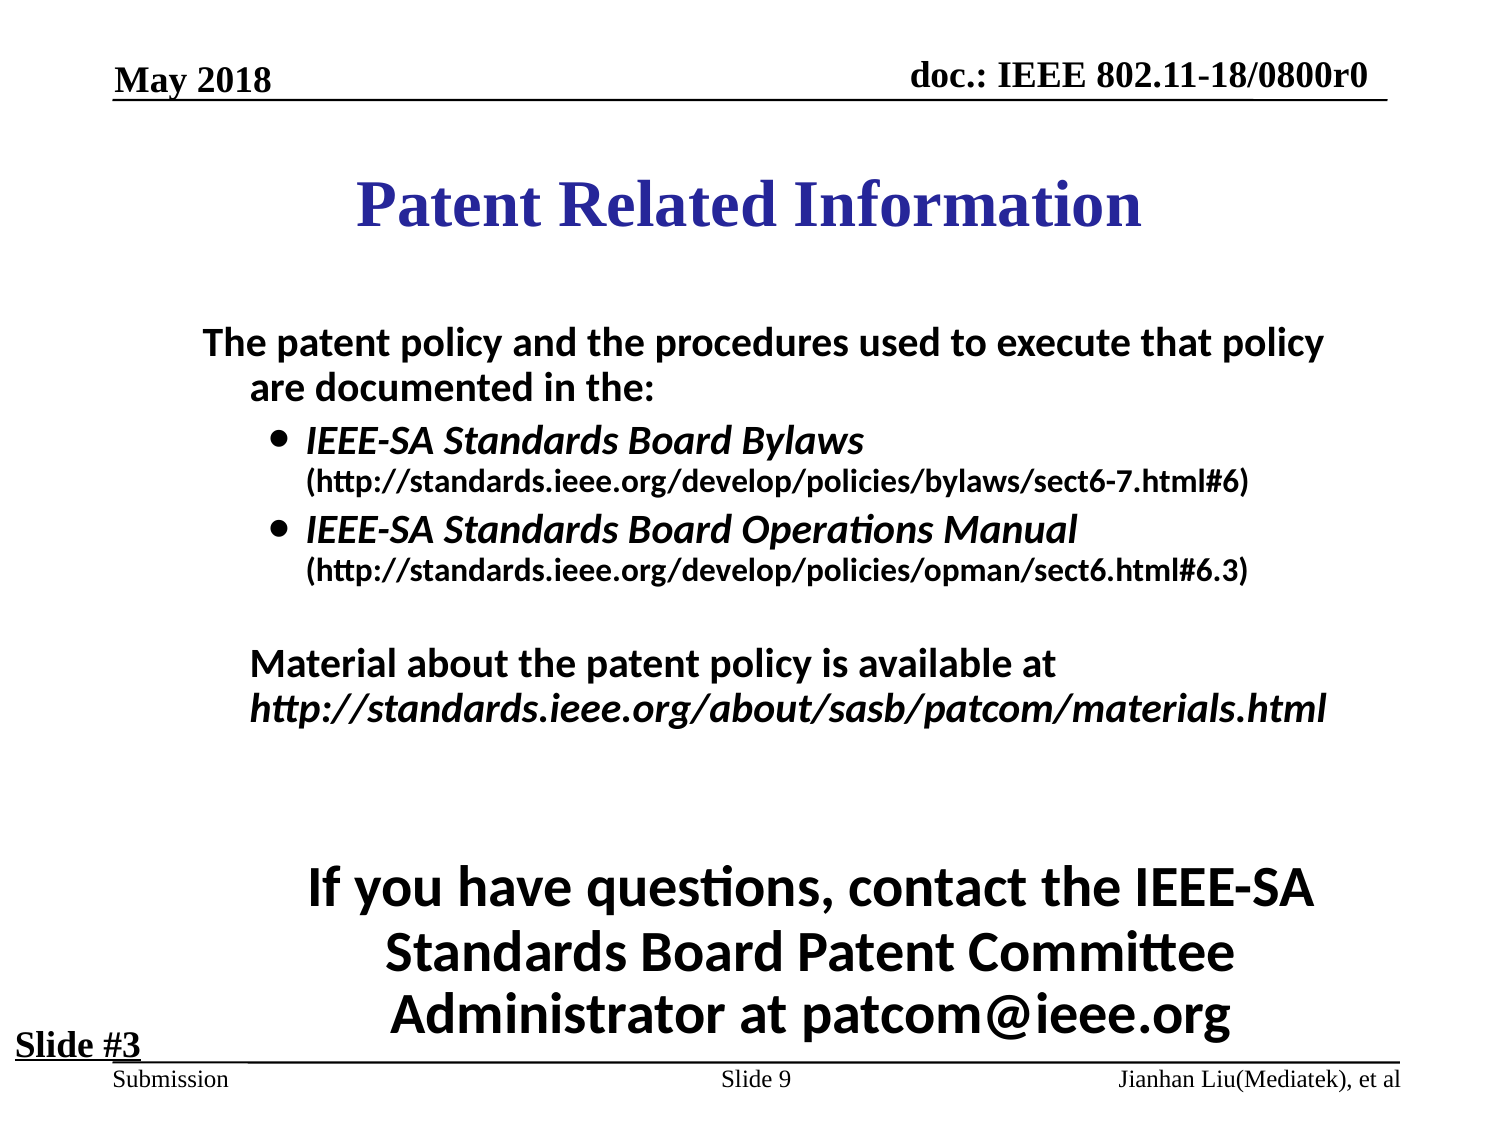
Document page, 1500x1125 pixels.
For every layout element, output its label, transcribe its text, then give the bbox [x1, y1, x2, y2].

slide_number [114, 54, 274, 101]
list The patent policy and the procedures used to execute that policy are documented in the: IEEE-SA Standards Board Bylaws (http://standards.ieee.org/develop/policies/bylaws/sect6-7.html#6) IEEE-SA Standards Board Operations Manual (http://standards.ieee.org/develop/policies/opman/sect6.html#6.3) Material about the patent policy is available at http://standards.ieee.org/about/sasb/patcom/materials.html If you have questions, contact the IEEE-SA Standards Board Patent Committee Administrator at patcom@ieee.org [112, 312, 1388, 988]
footer Jianhan Liu(Mediatek), et al [1114, 1061, 1402, 1125]
title Patent Related Information [112, 112, 1388, 288]
slide_number Slide 9 [712, 1061, 800, 1093]
text_box Slide #3 [0, 1012, 157, 1073]
